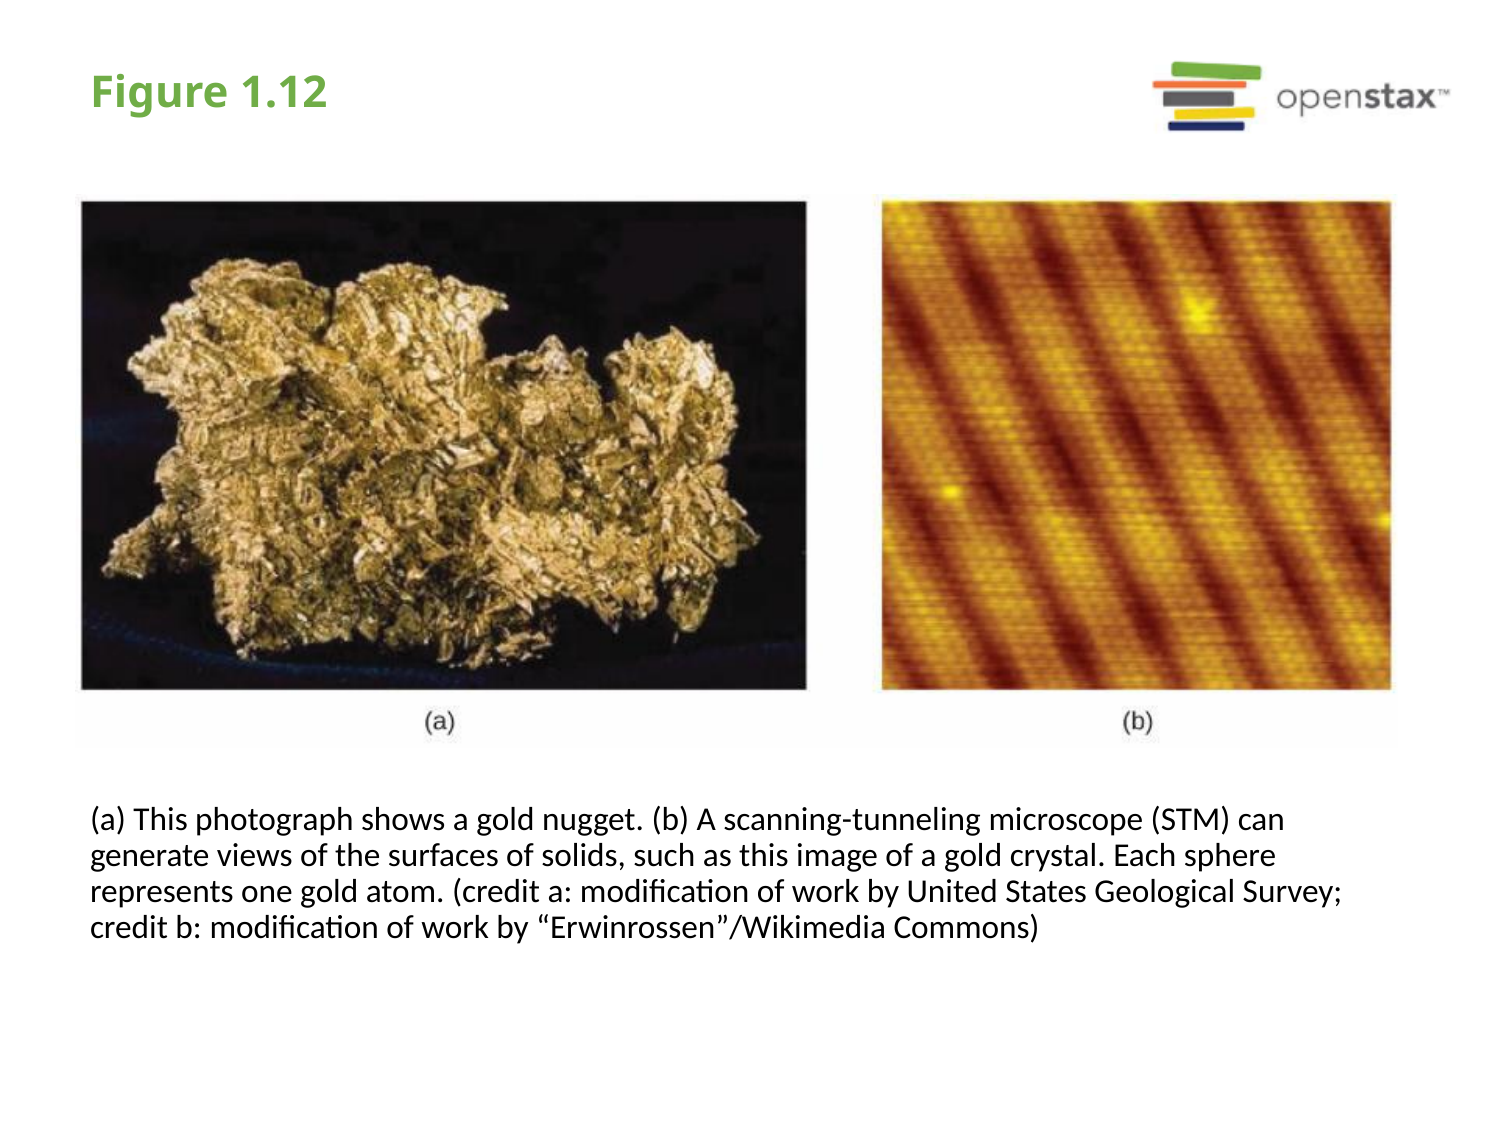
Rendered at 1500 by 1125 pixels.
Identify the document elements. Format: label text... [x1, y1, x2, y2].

list (a) This photograph shows a gold nugget. (b) A scanning-tunneling microscope (STM) can generate views of the surfaces of solids, such as this image of a gold crystal. Each sphere represents one gold atom. (credit a: modification of work by United States Geological Survey; credit b: modification of work by “Erwinrossen”/Wikimedia Commons) [75, 794, 1398, 986]
picture [74, 184, 1398, 759]
picture [1398, 59, 1452, 134]
title Figure 1.12 [75, 39, 1398, 148]
